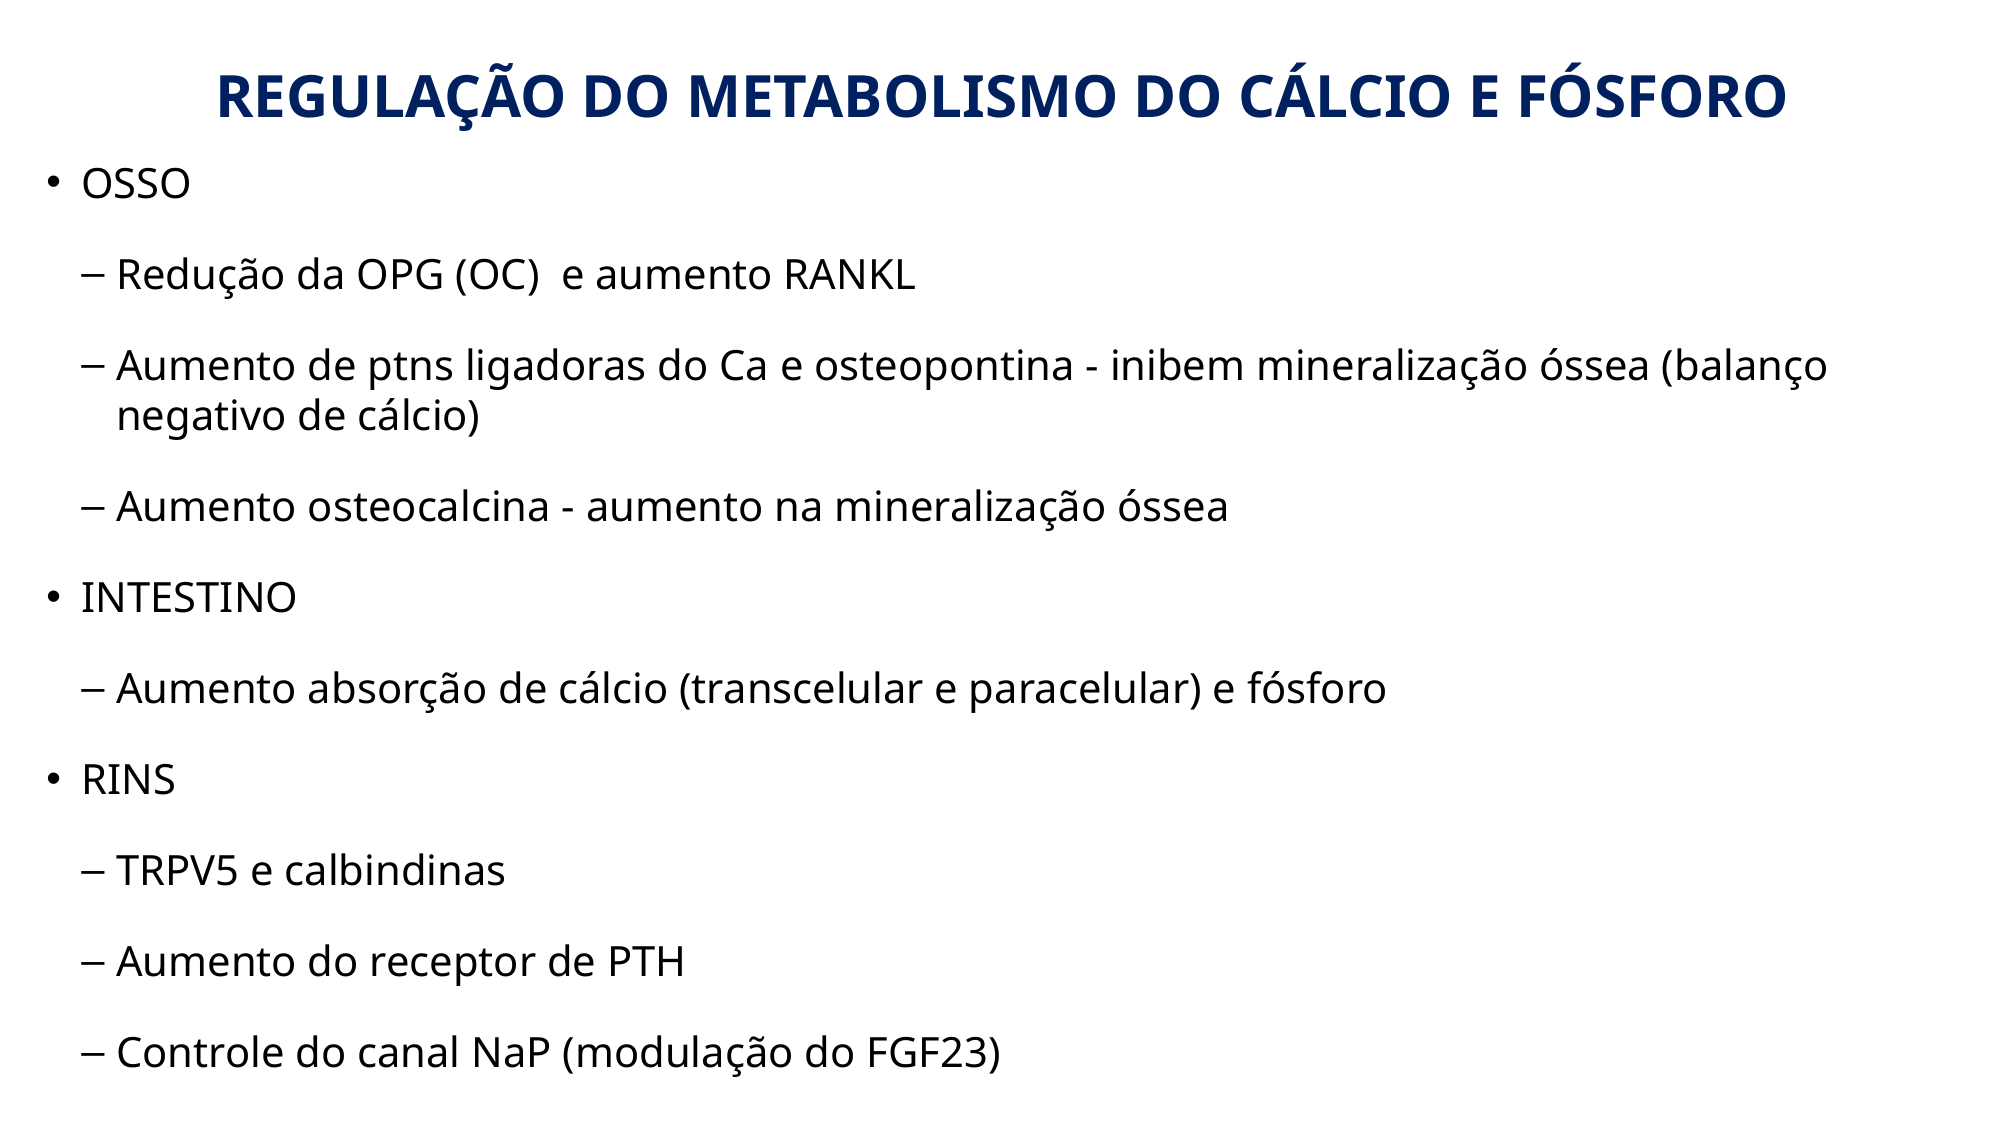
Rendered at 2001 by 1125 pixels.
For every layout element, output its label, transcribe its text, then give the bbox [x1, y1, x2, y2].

list OSSO Redução da OPG (OC) e aumento RANKL Aumento de ptns ligadoras do Ca e osteopontina - inibem mineralização óssea (balanço negativo de cálcio) Aumento osteocalcina - aumento na mineralização óssea INTESTINO Aumento absorção de cálcio (transcelular e paracelular) e fósforo RINS TRPV5 e calbindinas Aumento do receptor de PTH Controle do canal NaP (modulação do FGF23) [31, 149, 1945, 1102]
title REGULAÇÃO DO METABOLISMO DO CÁLCIO E FÓSFORO [102, 0, 1903, 188]
